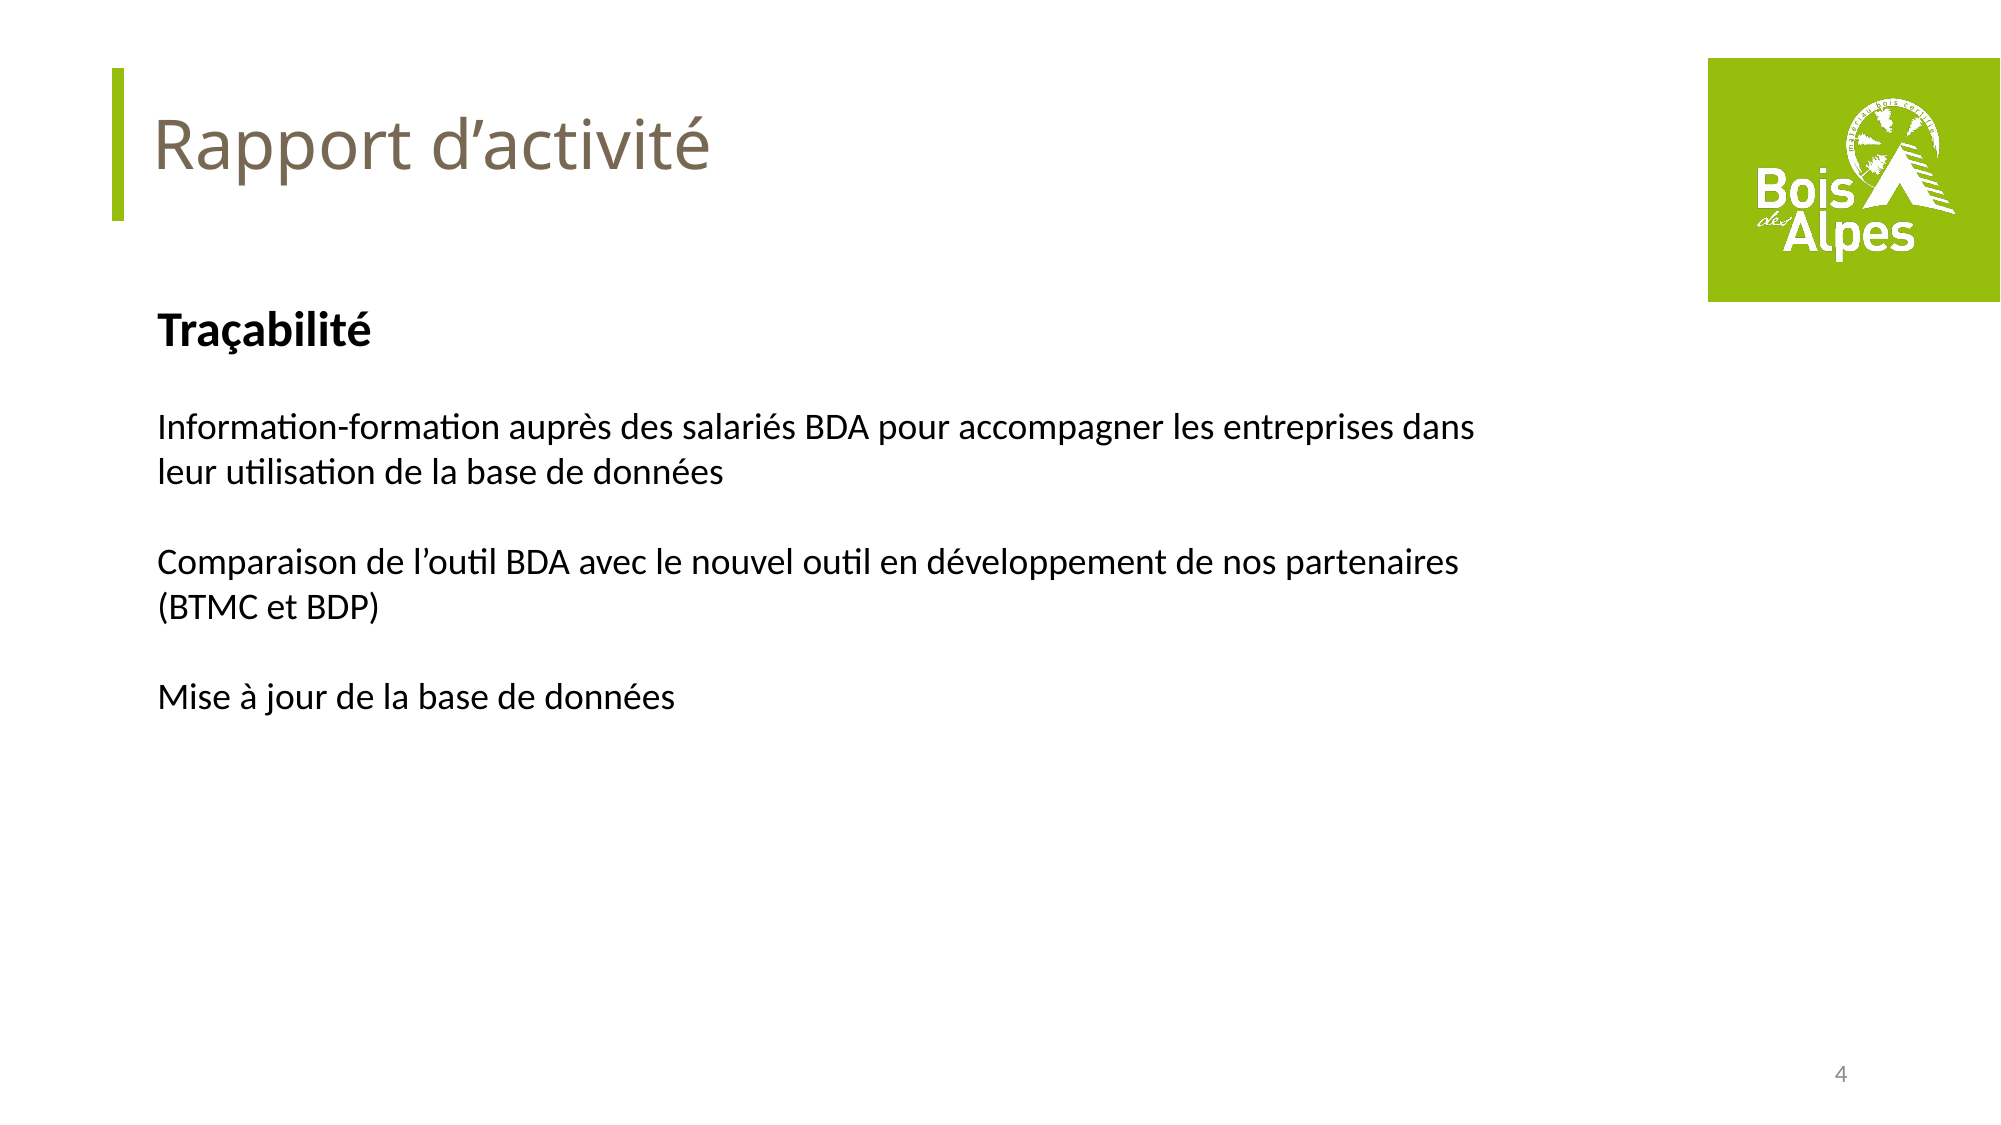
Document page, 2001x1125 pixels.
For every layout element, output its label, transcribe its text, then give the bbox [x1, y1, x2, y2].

title Rapport d’activité [137, 59, 1863, 235]
slide_number 4 [1412, 1042, 1863, 1103]
text_box Traçabilité Information-formation auprès des salariés BDA pour accompagner les entreprises dans leur utilisation de la base de données Comparaison de l’outil BDA avec le nouvel outil en développement de nos partenaires (BTMC et BDP) Mise à jour de la base de données [142, 235, 1494, 859]
picture [1757, 98, 1956, 262]
